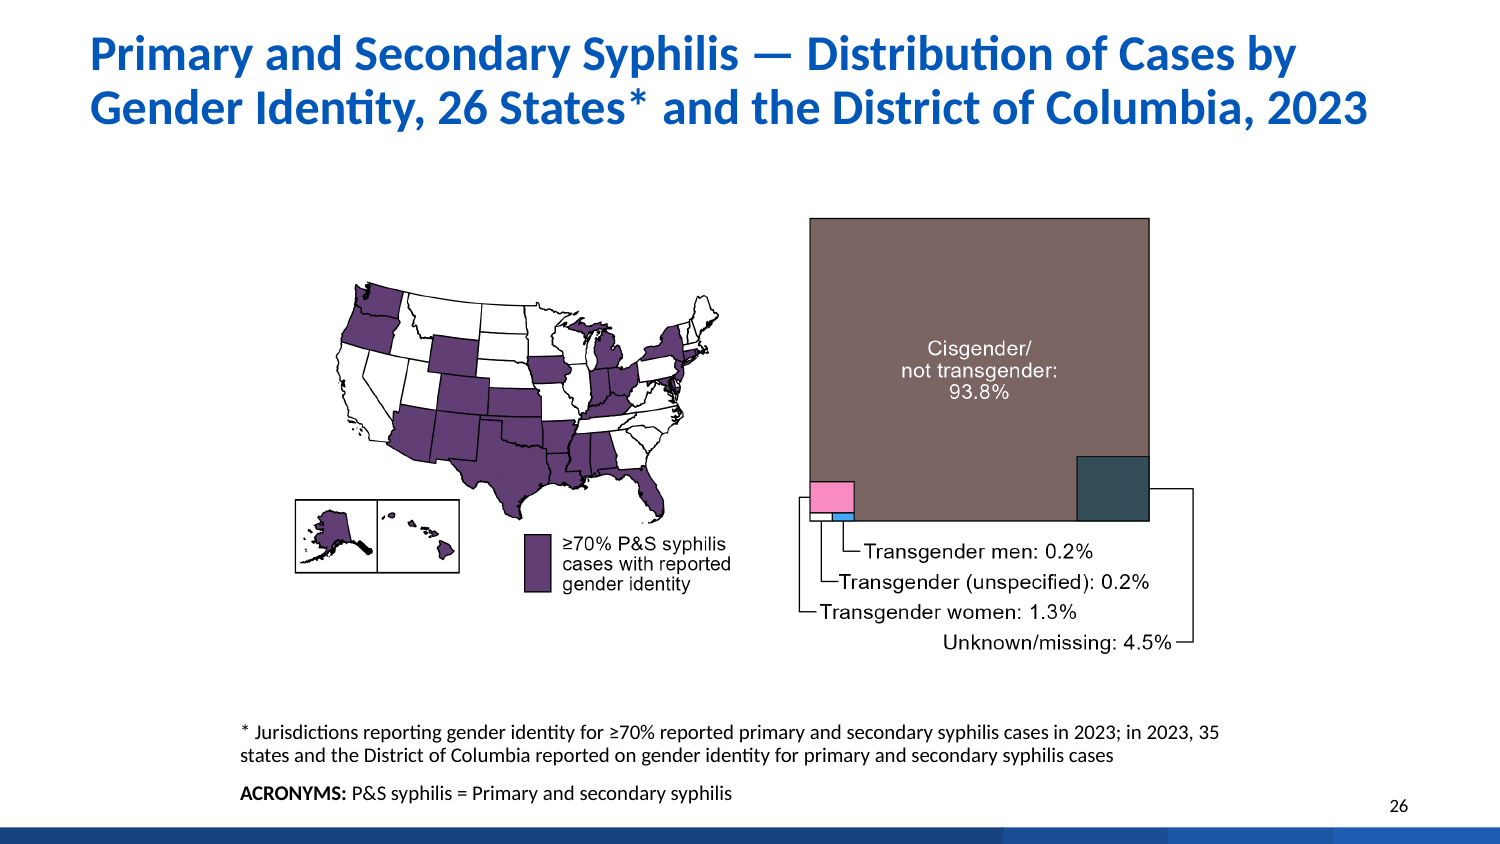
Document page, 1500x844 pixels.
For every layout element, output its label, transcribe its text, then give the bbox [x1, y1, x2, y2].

picture [258, 166, 1242, 694]
title Primary and Secondary Syphilis — Distribution of Cases by Gender Identity, 26 States* and the District of Columbia, 2023 [75, 19, 1425, 144]
list * Jurisdictions reporting gender identity for ≥70% reported primary and secondary syphilis cases in 2023; in 2023, 35 states and the District of Columbia reported on gender identity for primary and secondary syphilis cases ACRONYMS: P&S syphilis = Primary and secondary syphilis [225, 714, 1275, 820]
